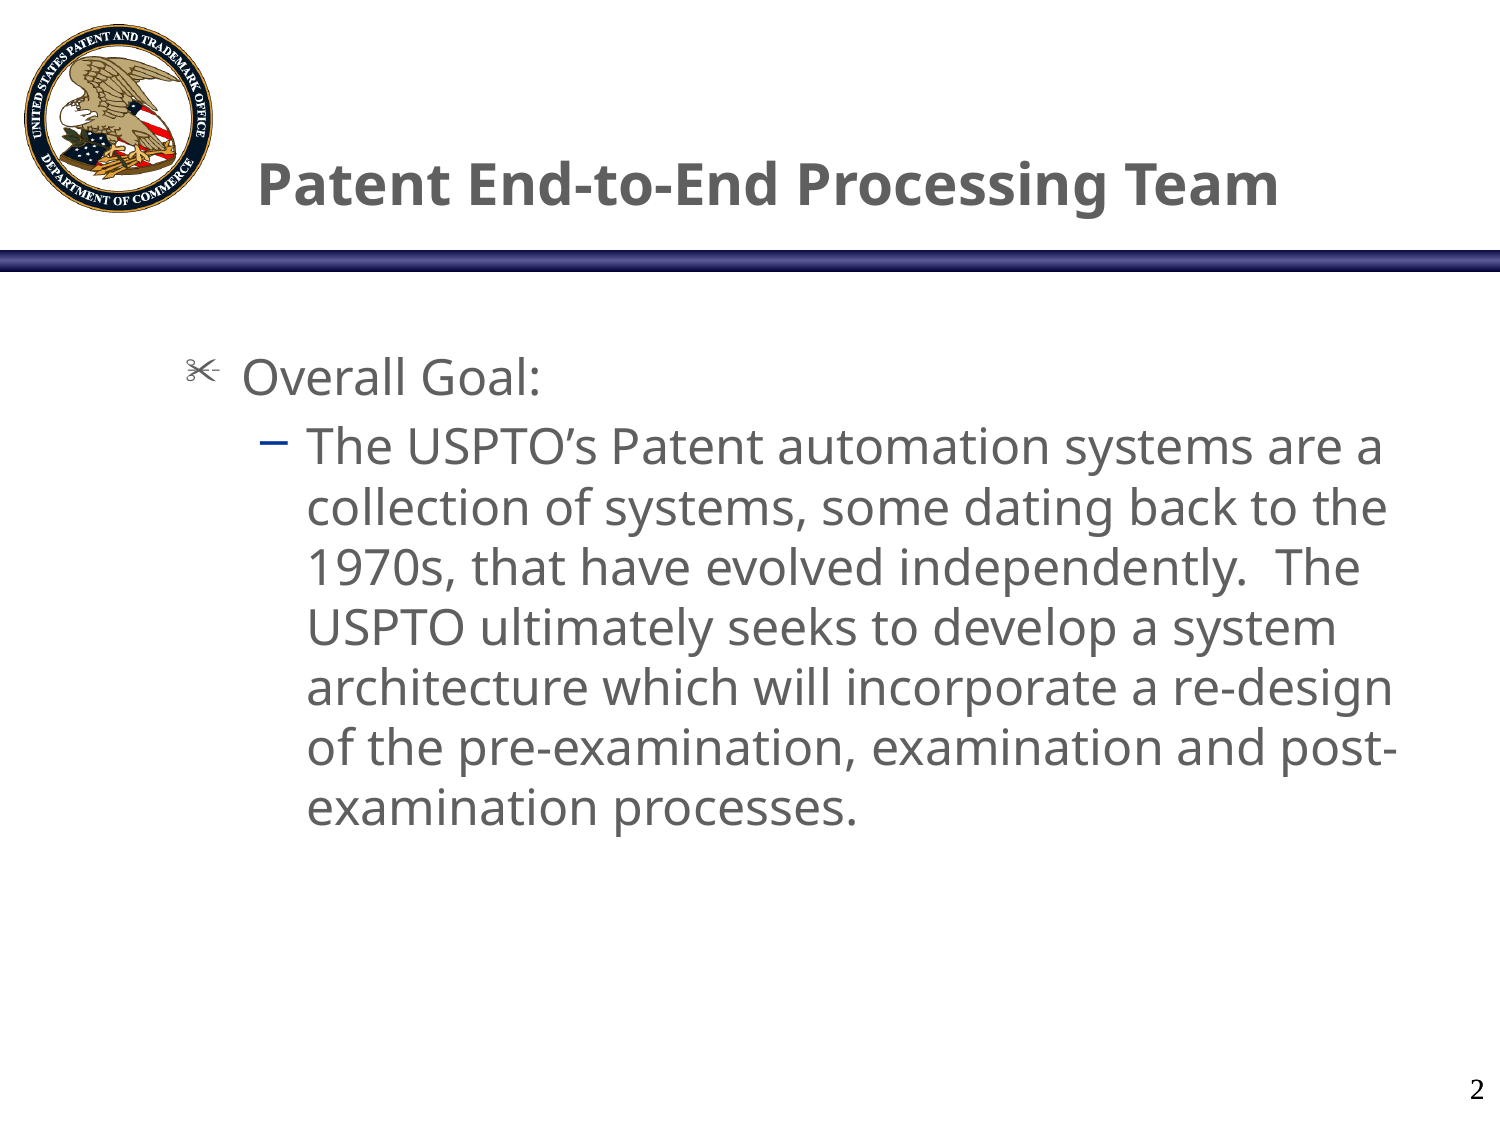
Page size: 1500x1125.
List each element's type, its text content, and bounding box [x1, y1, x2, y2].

list Overall Goal: The USPTO’s Patent automation systems are a collection of systems, some dating back to the 1970s, that have evolved independently. The USPTO ultimately seeks to develop a system architecture which will incorporate a re-design of the pre-examination, examination and post-examination processes. [169, 337, 1438, 951]
picture [24, 24, 213, 213]
title Patent End-to-End Processing Team [212, 43, 1326, 226]
text_box 2 [1187, 1049, 1500, 1125]
